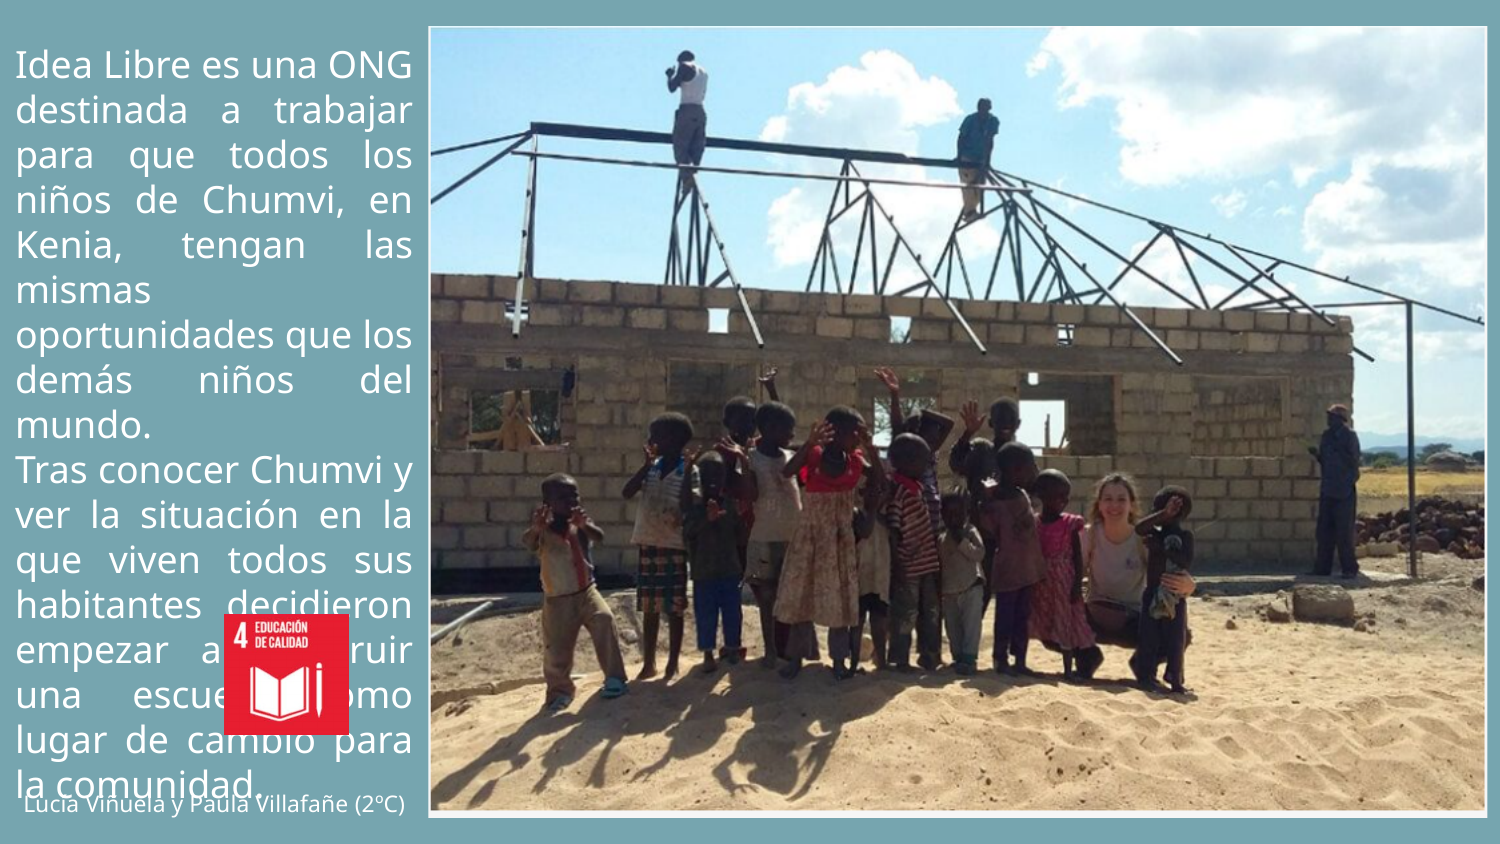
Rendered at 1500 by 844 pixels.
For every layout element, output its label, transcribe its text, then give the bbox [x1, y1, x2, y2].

picture [428, 25, 1488, 818]
text_box Lucía Viñuela y Paula Villafañe (2ºC) [0, 776, 451, 832]
text_box Idea Libre es una ONG destinada a trabajar para que todos los niños de Chumvi, en Kenia, tengan las mismas oportunidades que los demás niños del mundo. Tras conocer Chumvi y ver la situación en la que viven todos sus habitantes decidieron empezar a construir una escuela como lugar de cambio para la comunidad. [0, 26, 426, 265]
text_box [93, 618, 423, 776]
picture [224, 613, 349, 736]
